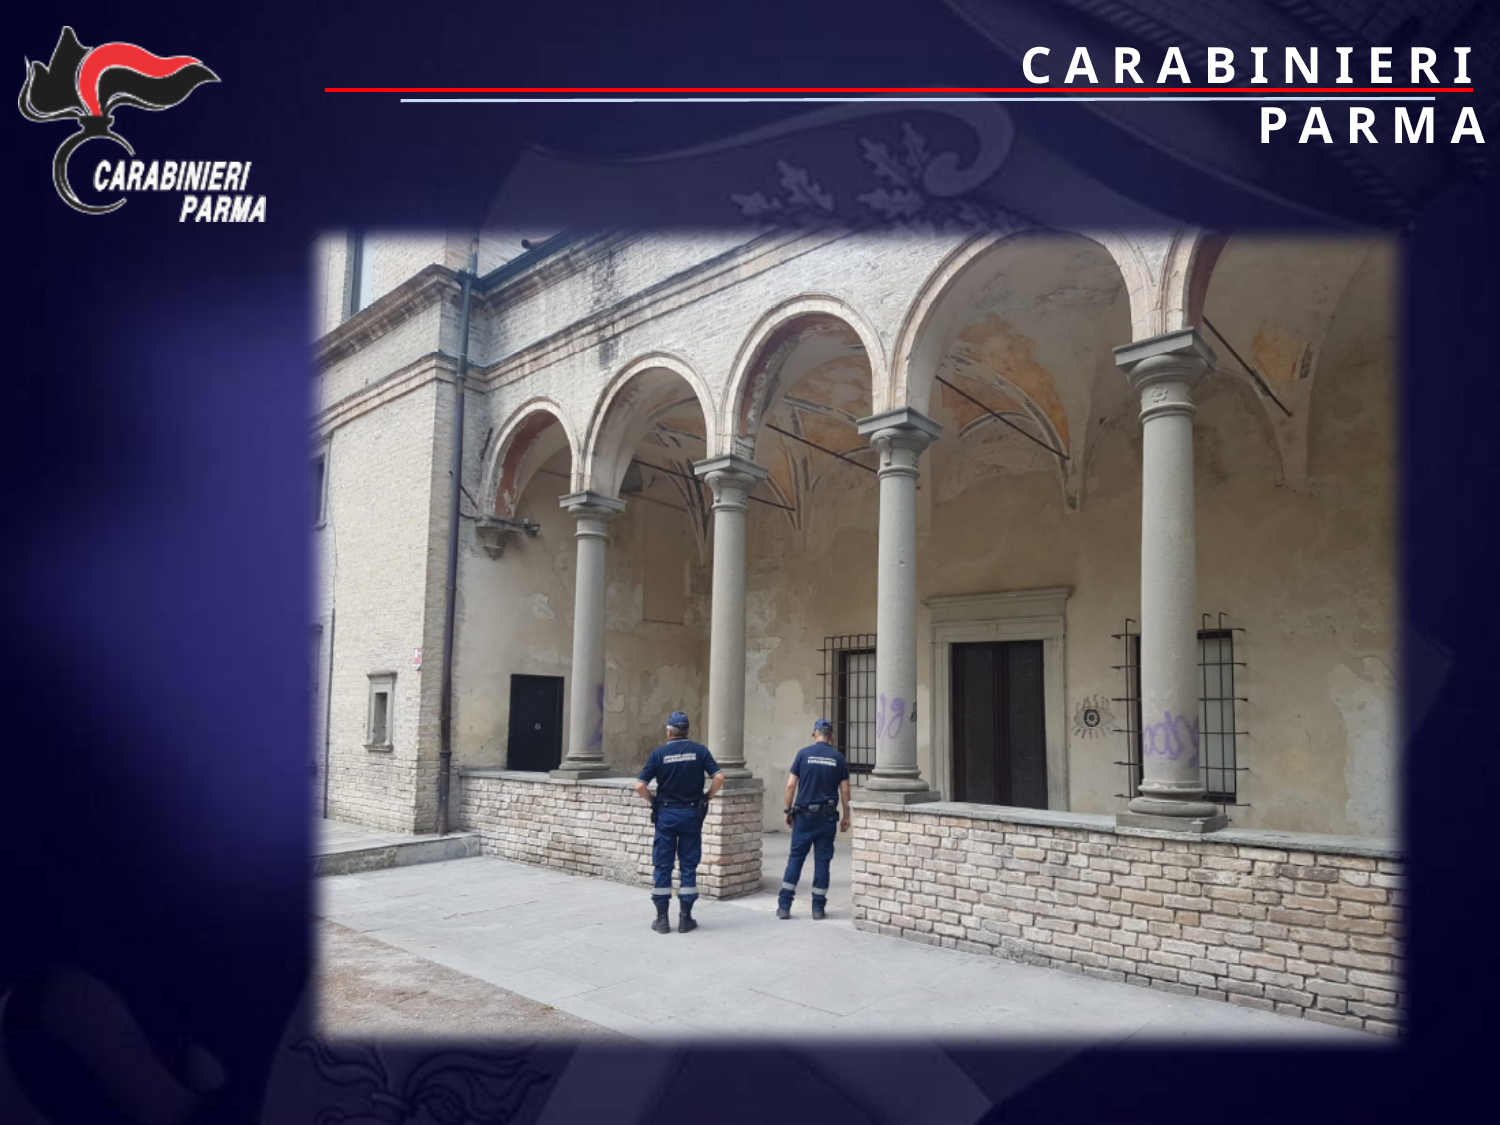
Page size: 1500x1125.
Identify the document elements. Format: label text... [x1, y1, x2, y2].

picture [0, 0, 1500, 1125]
text_box CARABINIERI PARMA [752, 26, 1500, 161]
